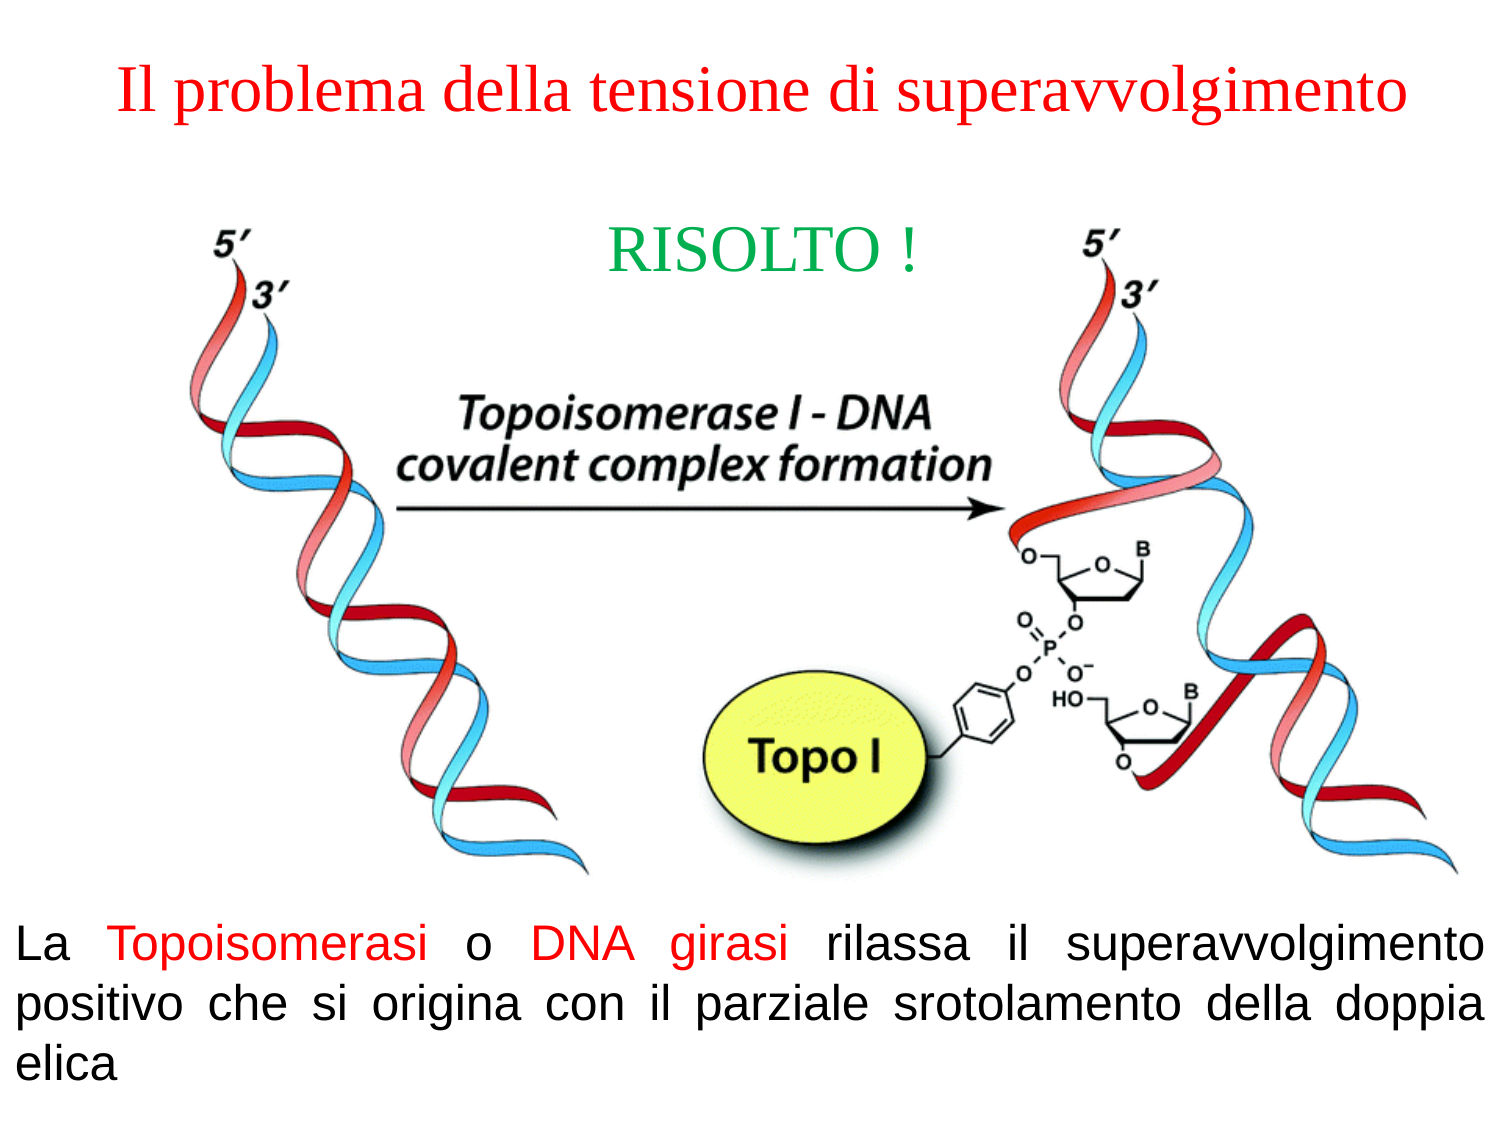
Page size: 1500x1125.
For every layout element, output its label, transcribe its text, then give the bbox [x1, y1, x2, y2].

text_box Il problema della tensione di superavvolgimento RISOLTO ! [101, 37, 1427, 293]
picture [187, 224, 1463, 893]
text_box La Topoisomerasi o DNA girasi rilassa il superavvolgimento positivo che si origina con il parziale srotolamento della doppia elica [0, 903, 1500, 1098]
